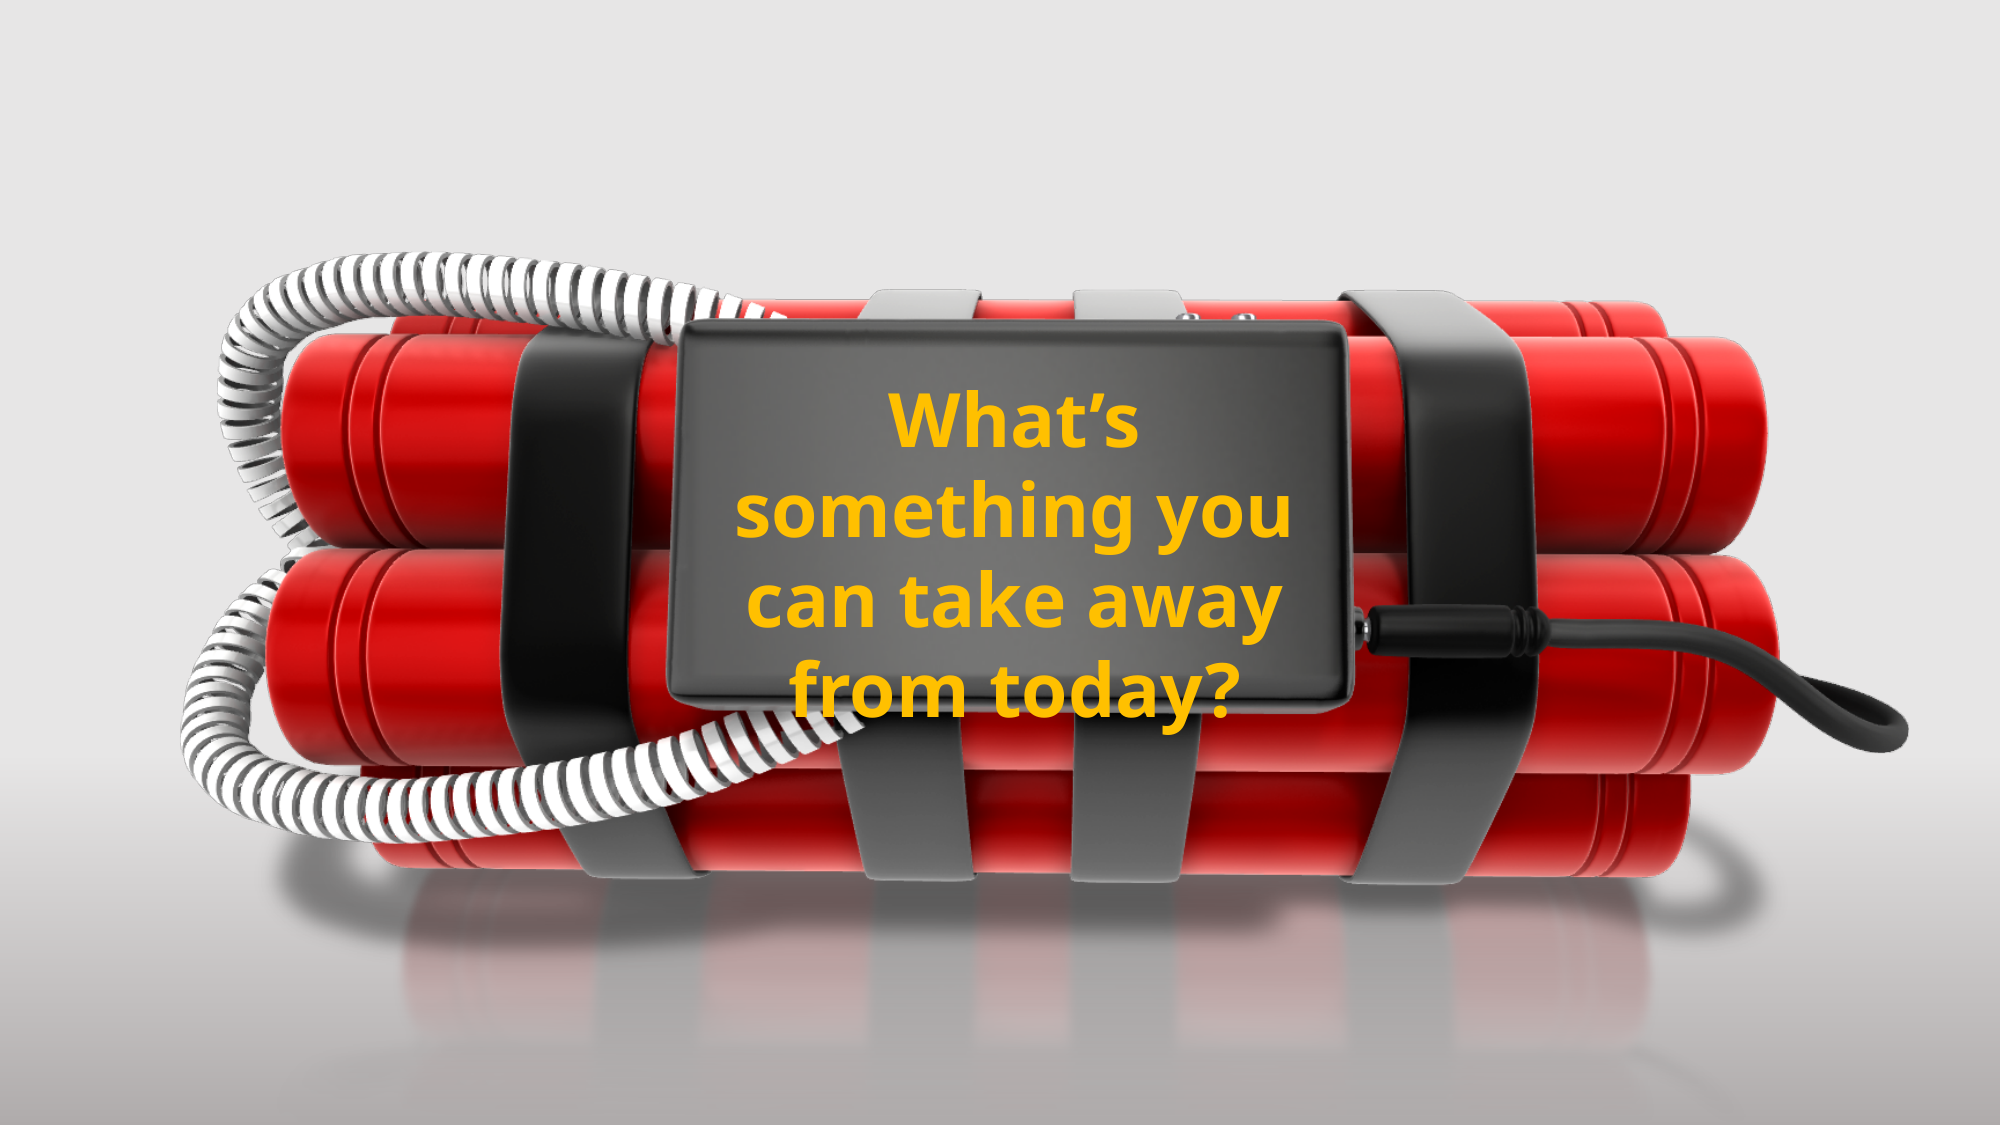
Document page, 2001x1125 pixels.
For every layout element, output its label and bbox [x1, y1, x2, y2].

picture [115, 199, 1966, 1125]
